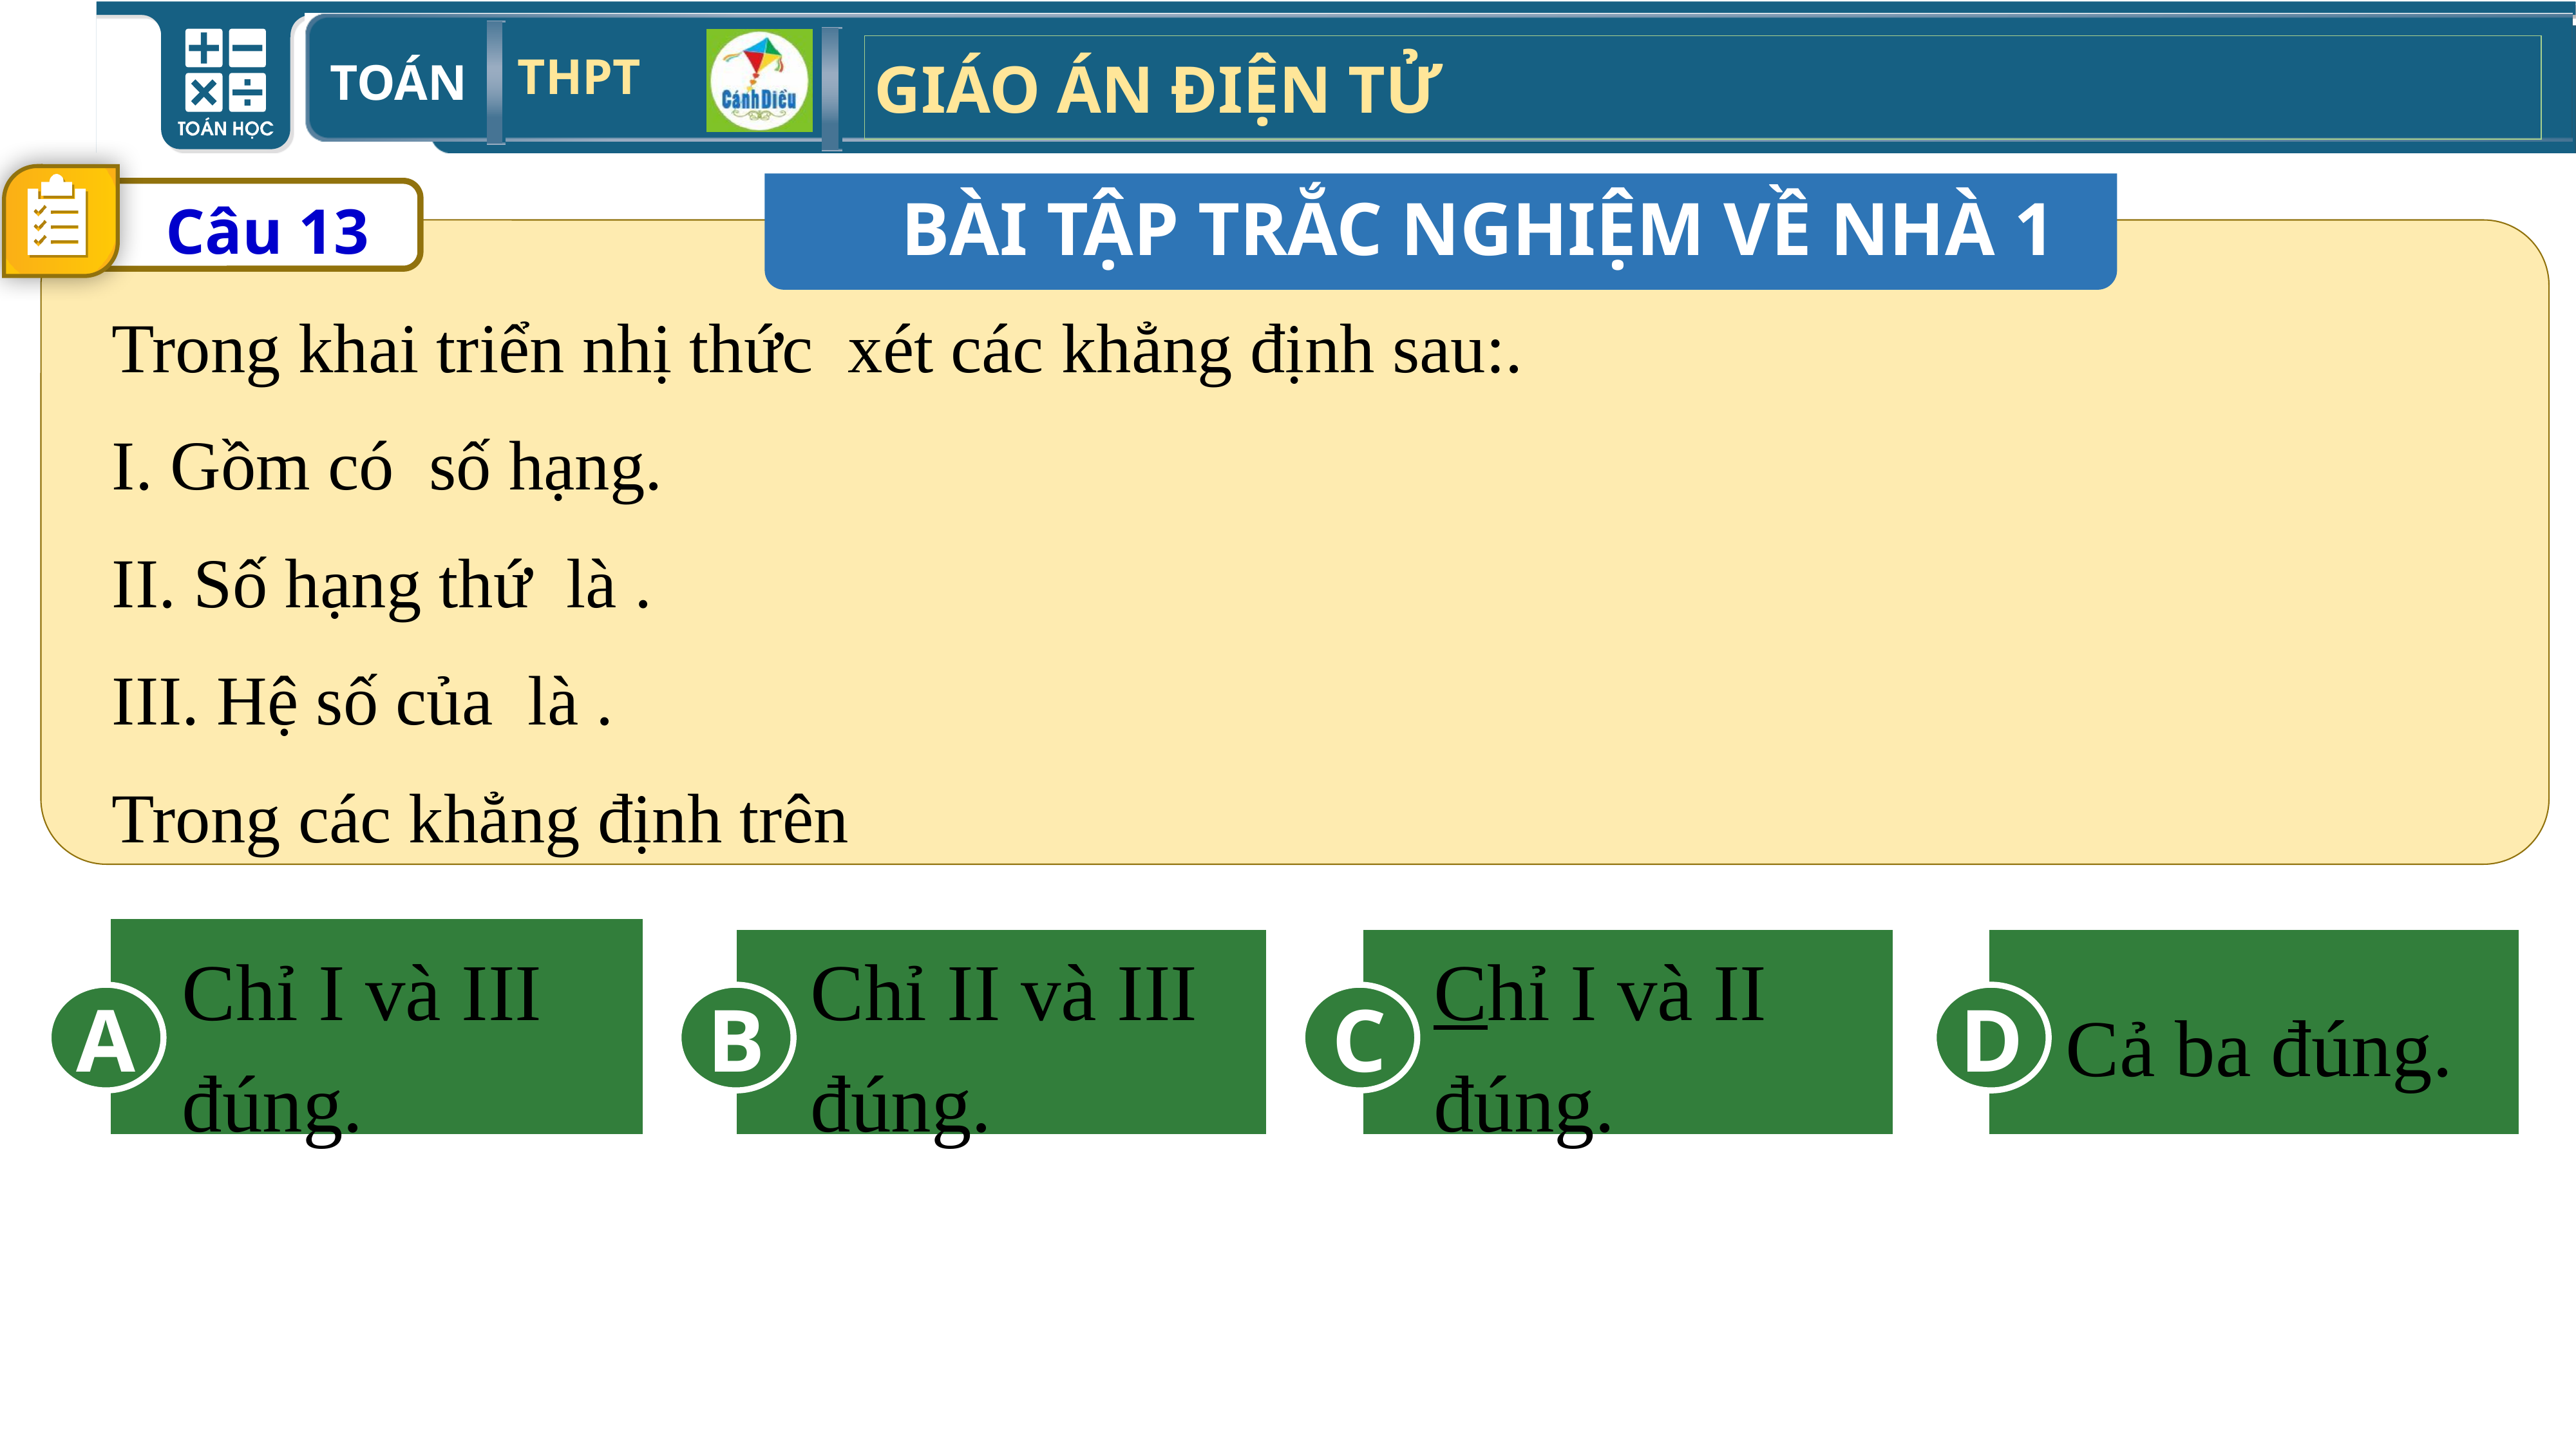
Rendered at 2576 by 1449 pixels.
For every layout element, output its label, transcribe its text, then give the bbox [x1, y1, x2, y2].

text_box [763, 172, 2119, 291]
text_box [137, 180, 417, 187]
text_box Câu 13 [126, 187, 421, 271]
picture [3, 166, 118, 276]
picture [97, 13, 2576, 153]
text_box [48, 914, 2520, 1160]
text_box [438, 217, 2530, 305]
text_box BÀI TẬP TRẮC NGHIỆM VỀ NHÀ 1 [891, 178, 2065, 275]
text_box [41, 220, 2550, 864]
